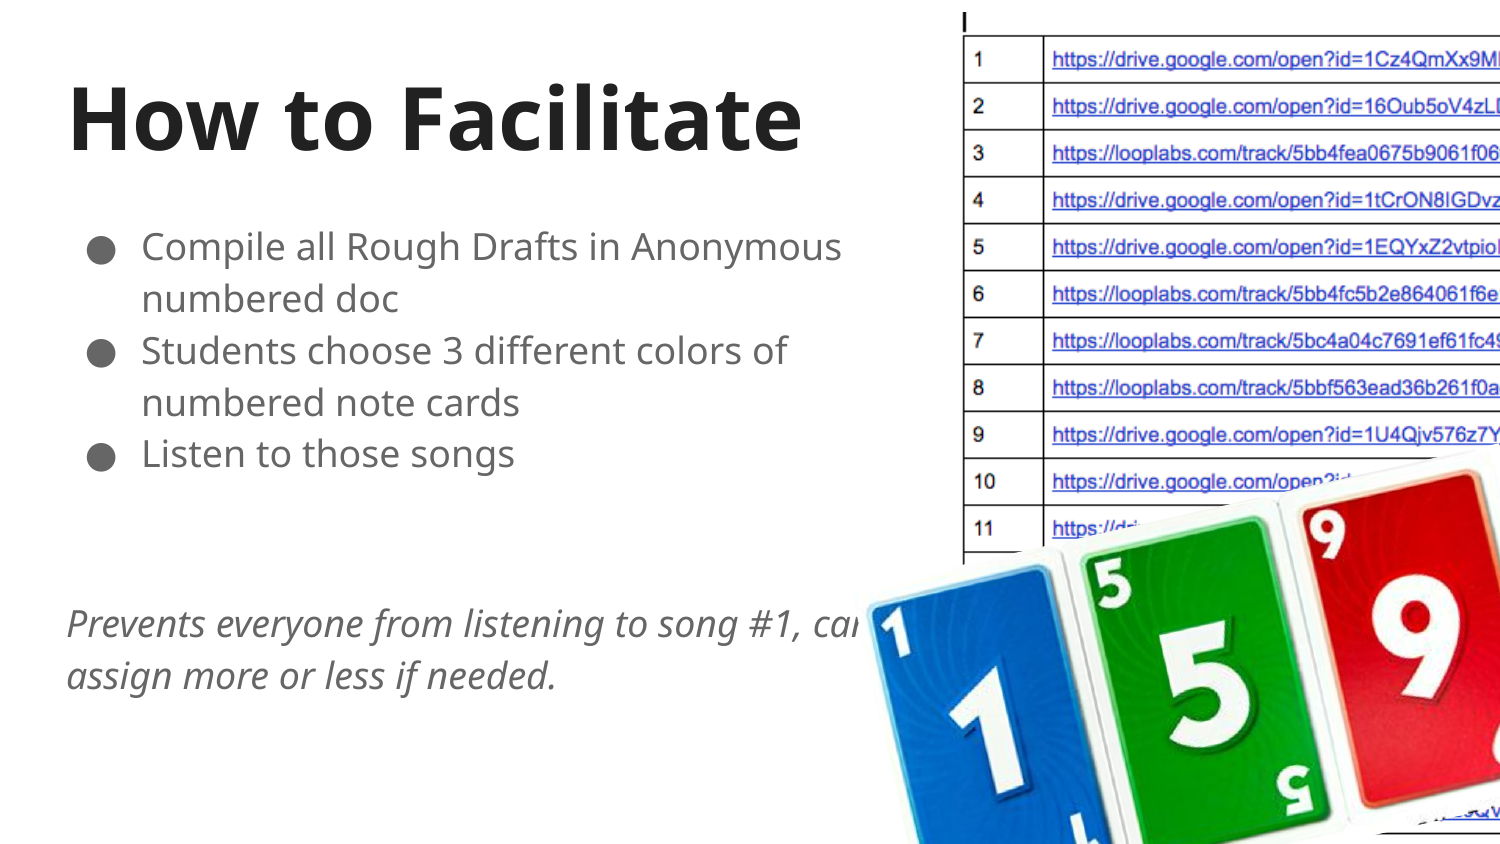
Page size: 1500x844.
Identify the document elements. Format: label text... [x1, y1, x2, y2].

list Compile all Rough Drafts in Anonymous numbered doc Students choose 3 different colors of numbered note cards Listen to those songs Prevents everyone from listening to song #1, can assign more or less if needed. [51, 201, 941, 750]
picture [851, 12, 1500, 844]
title How to Facilitate [51, 48, 941, 180]
